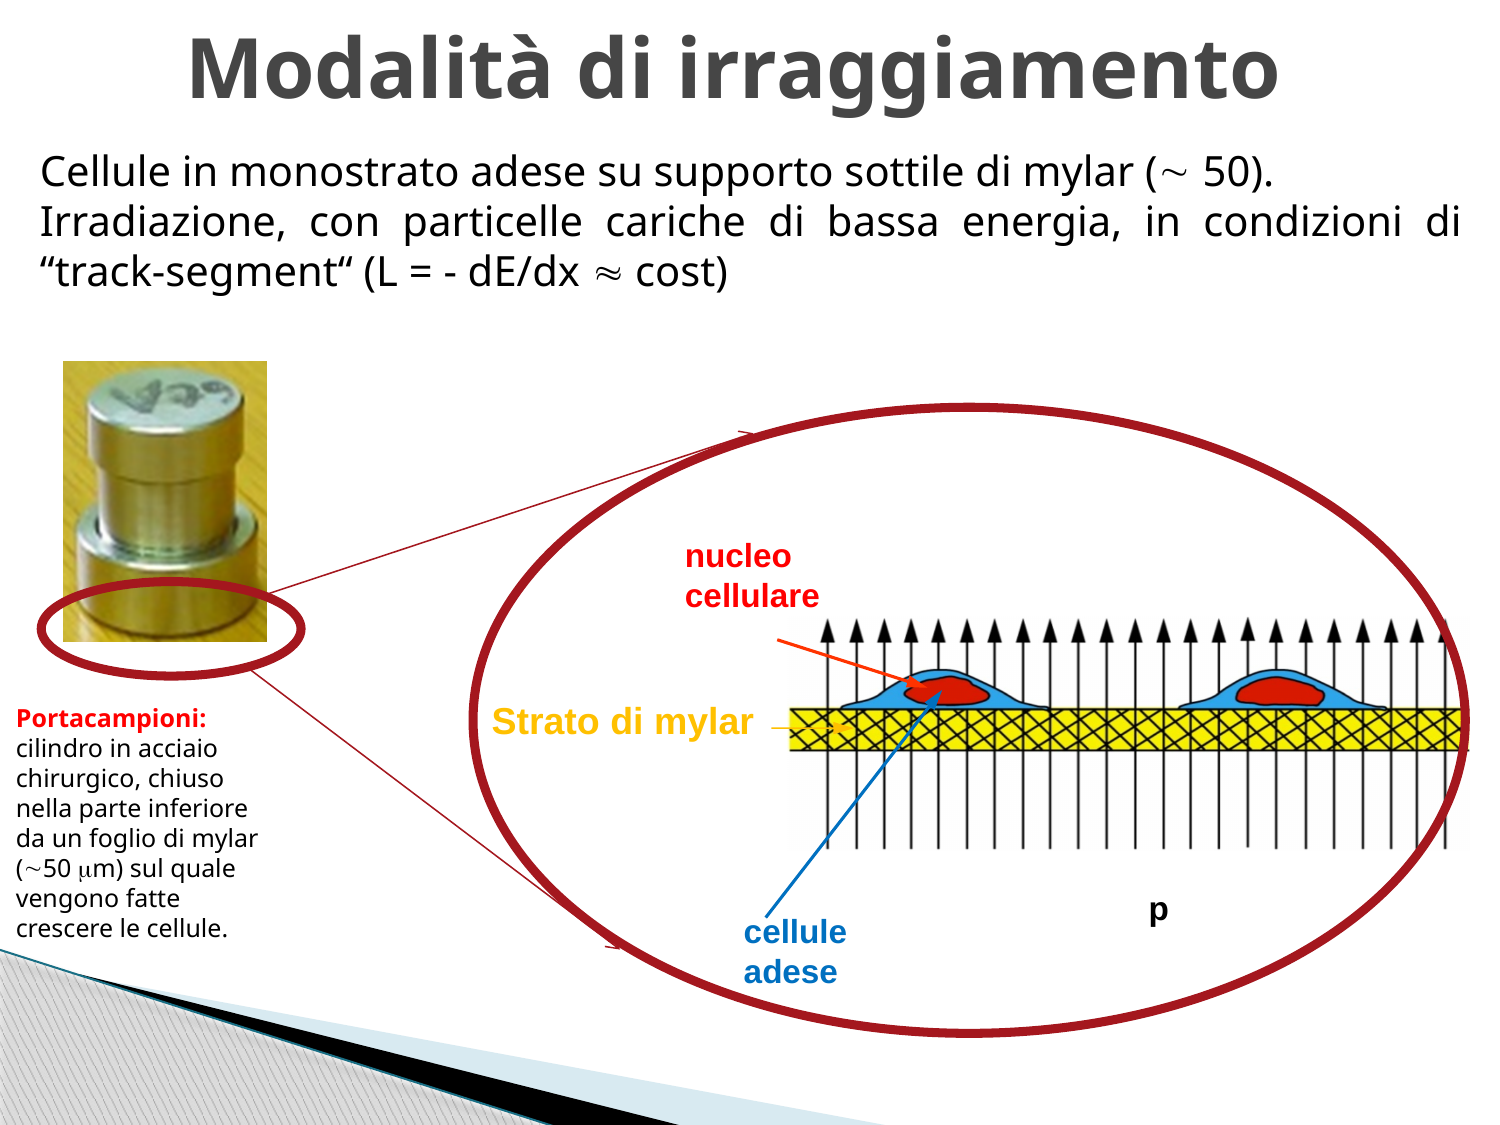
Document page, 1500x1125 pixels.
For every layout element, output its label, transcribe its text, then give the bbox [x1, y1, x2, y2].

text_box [262, 432, 754, 596]
picture [63, 361, 268, 642]
text_box [36, 600, 306, 681]
text_box Modalità di irraggiamento [106, 23, 1382, 108]
picture [1444, 617, 1469, 693]
text_box Portacampioni: cilindro in acciaio chirurgico, chiuso nella parte inferiore da un foglio di mylar (50 mm) sul quale vengono fatte crescere le cellule. [1, 695, 242, 950]
text_box [1404, 562, 1470, 878]
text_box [476, 527, 1400, 1023]
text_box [248, 668, 621, 950]
picture [1427, 748, 1469, 851]
text_box [754, 402, 1367, 527]
